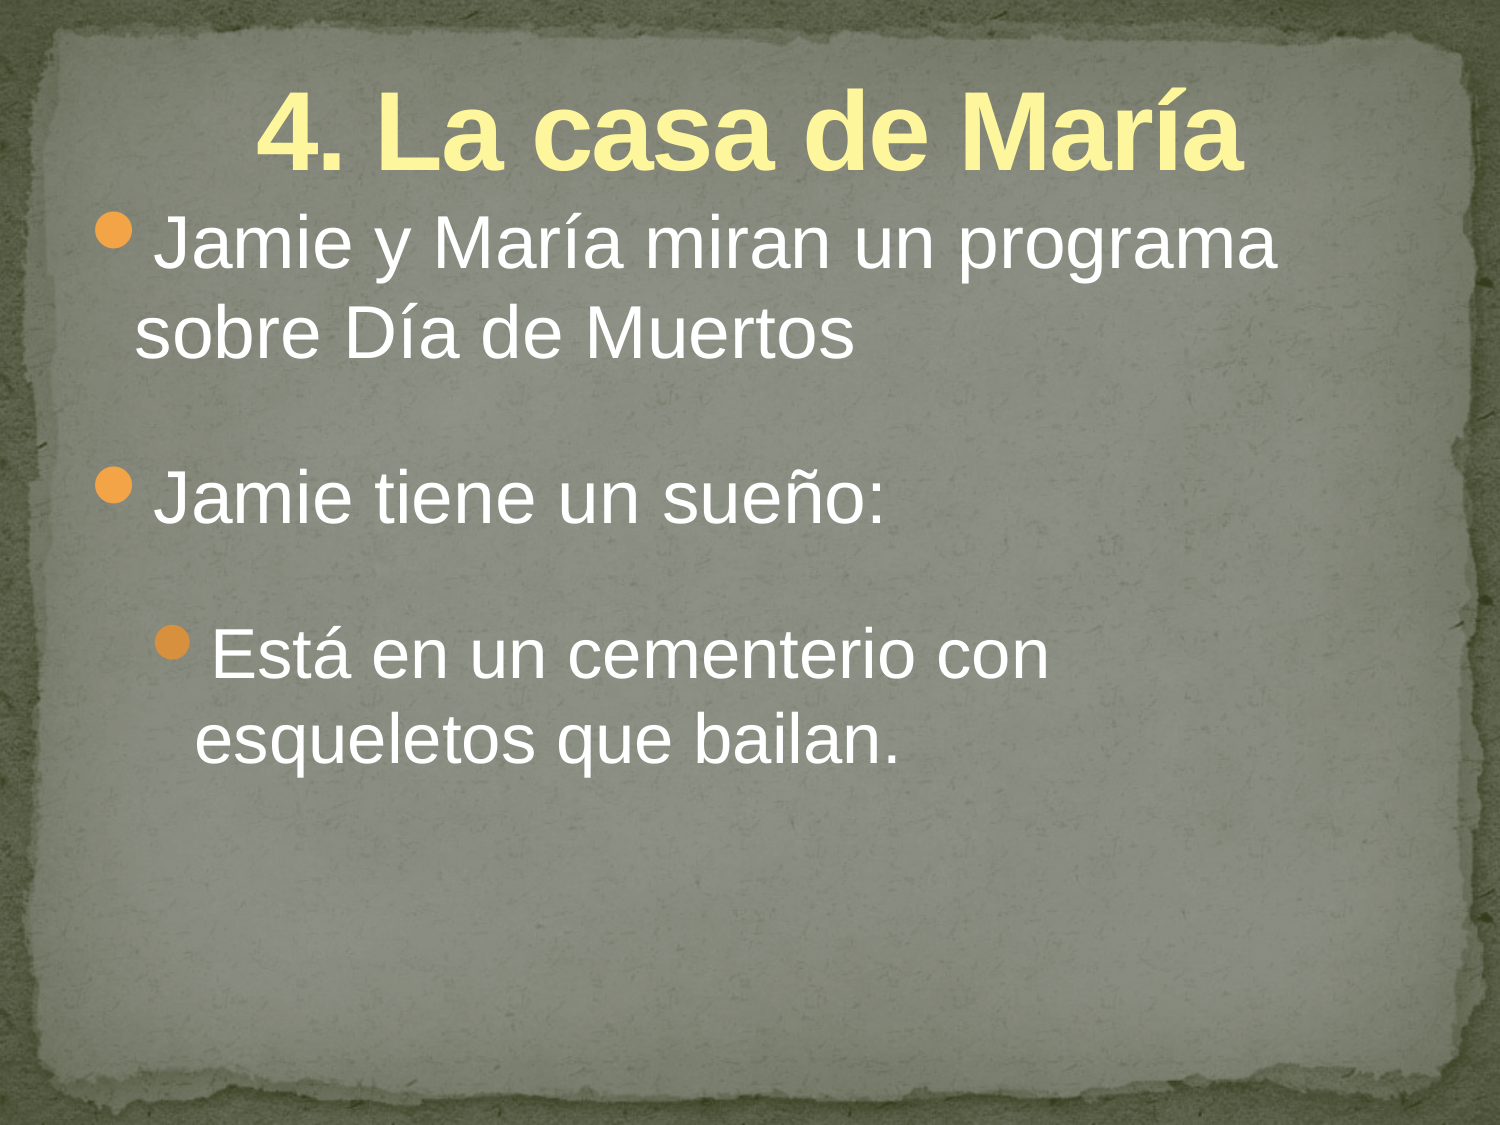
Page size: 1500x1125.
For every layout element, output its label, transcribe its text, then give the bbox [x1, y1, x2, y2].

list Jamie y María miran un programa sobre Día de Muertos Jamie tiene un sueño: Está en un cementerio con esqueletos que bailan. [75, 225, 1425, 1093]
title 4. La casa de María [74, 24, 1425, 225]
